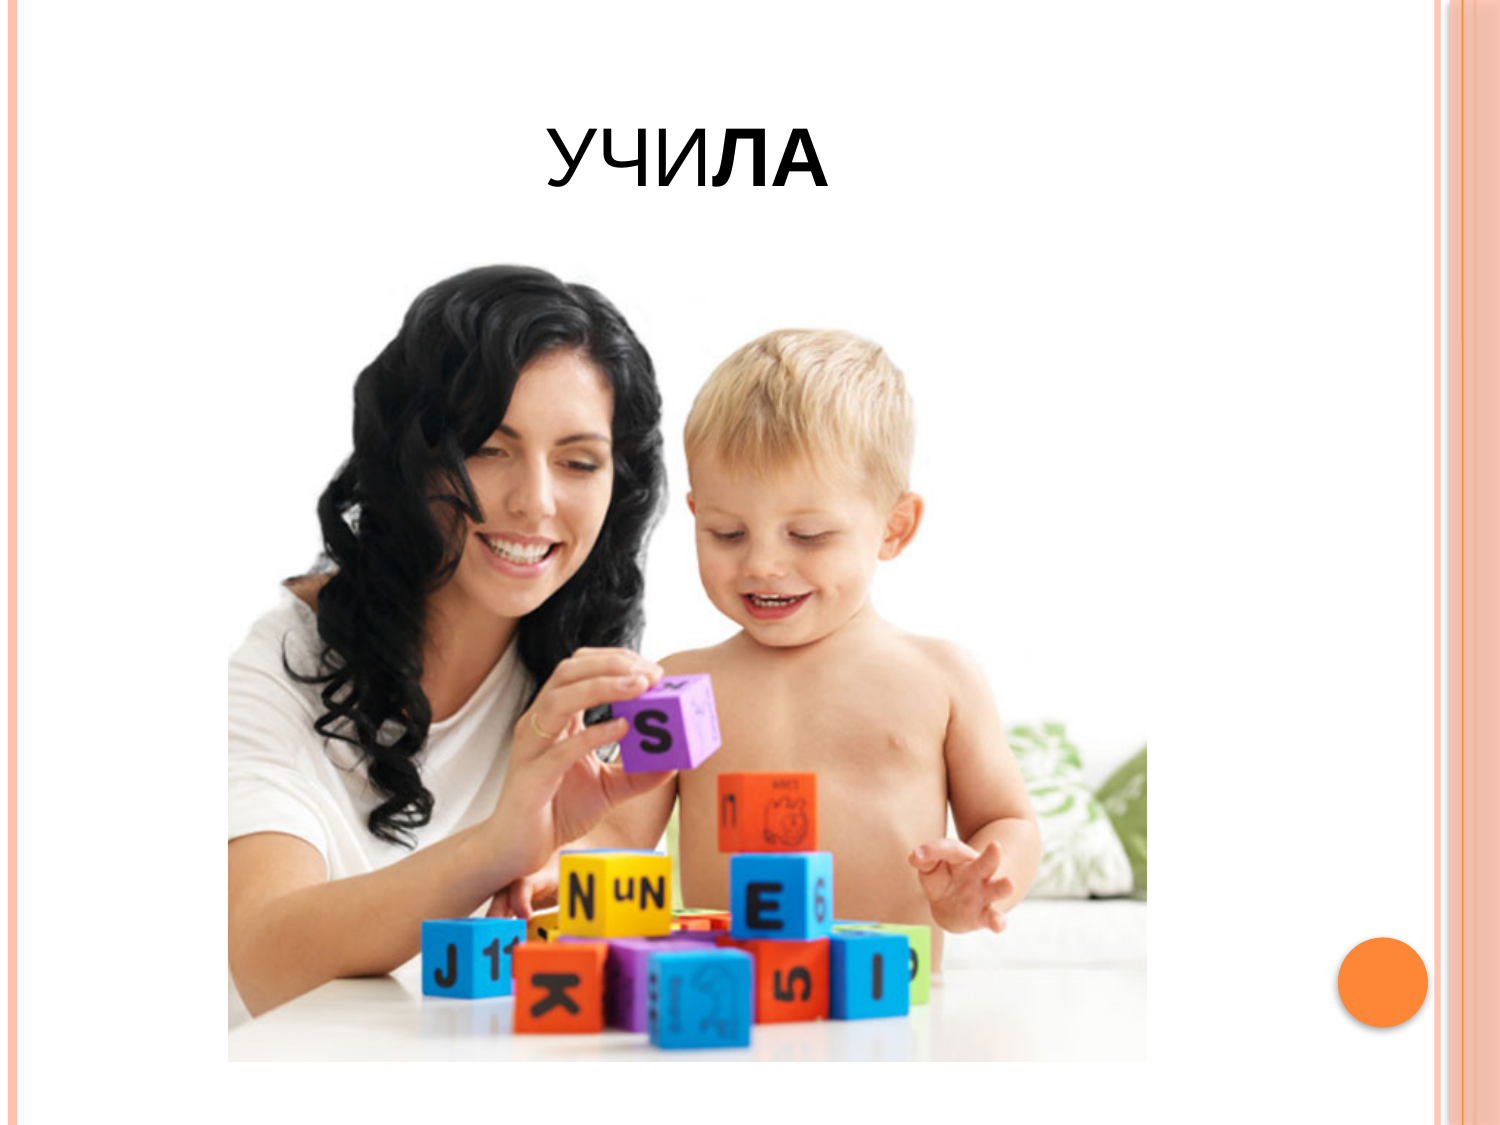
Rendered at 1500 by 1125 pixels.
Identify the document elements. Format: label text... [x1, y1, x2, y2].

title учила [75, 45, 1300, 211]
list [227, 261, 1148, 1063]
